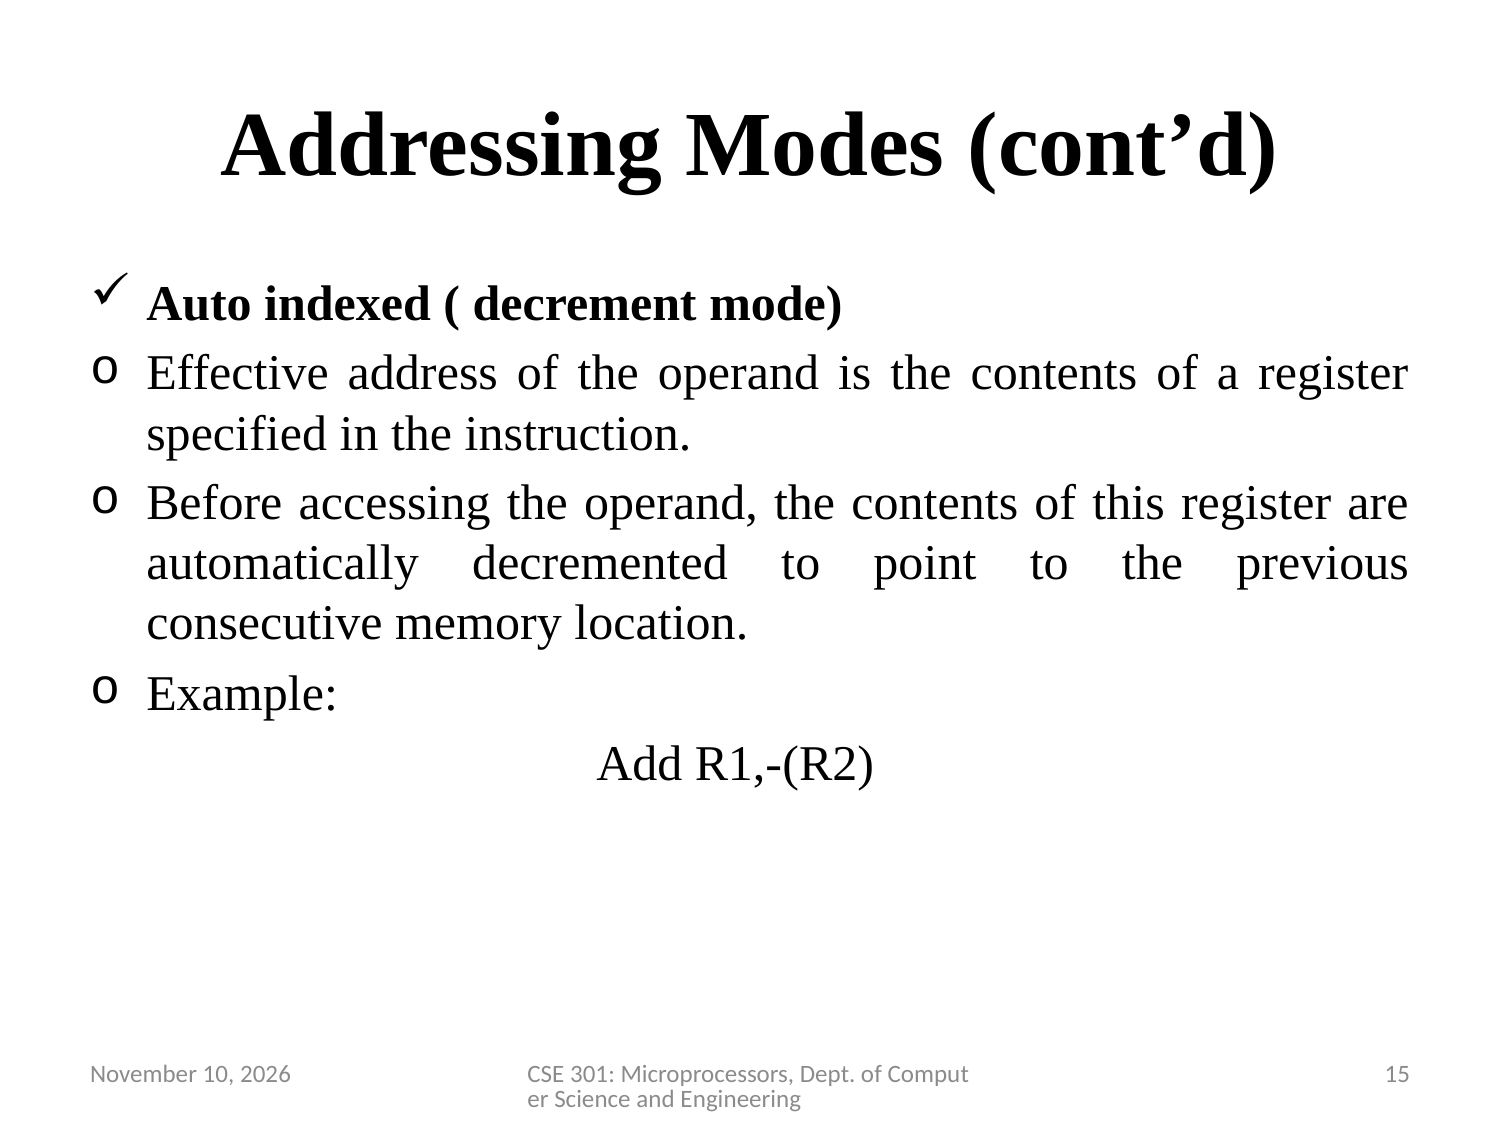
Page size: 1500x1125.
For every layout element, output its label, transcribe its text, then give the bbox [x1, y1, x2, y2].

slide_number 15 [1074, 1042, 1425, 1103]
footer CSE 301: Microprocessors, Dept. of Computer Science and Engineering [512, 1042, 988, 1103]
title Addressing Modes (cont’d) [75, 45, 1425, 233]
list Auto indexed ( decrement mode) Effective address of the operand is the contents of a register specified in the instruction. Before accessing the operand, the contents of this register are automatically decremented to point to the previous consecutive memory location. Example: Add R1,-(R2) [75, 262, 1425, 1005]
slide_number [75, 1042, 425, 1103]
